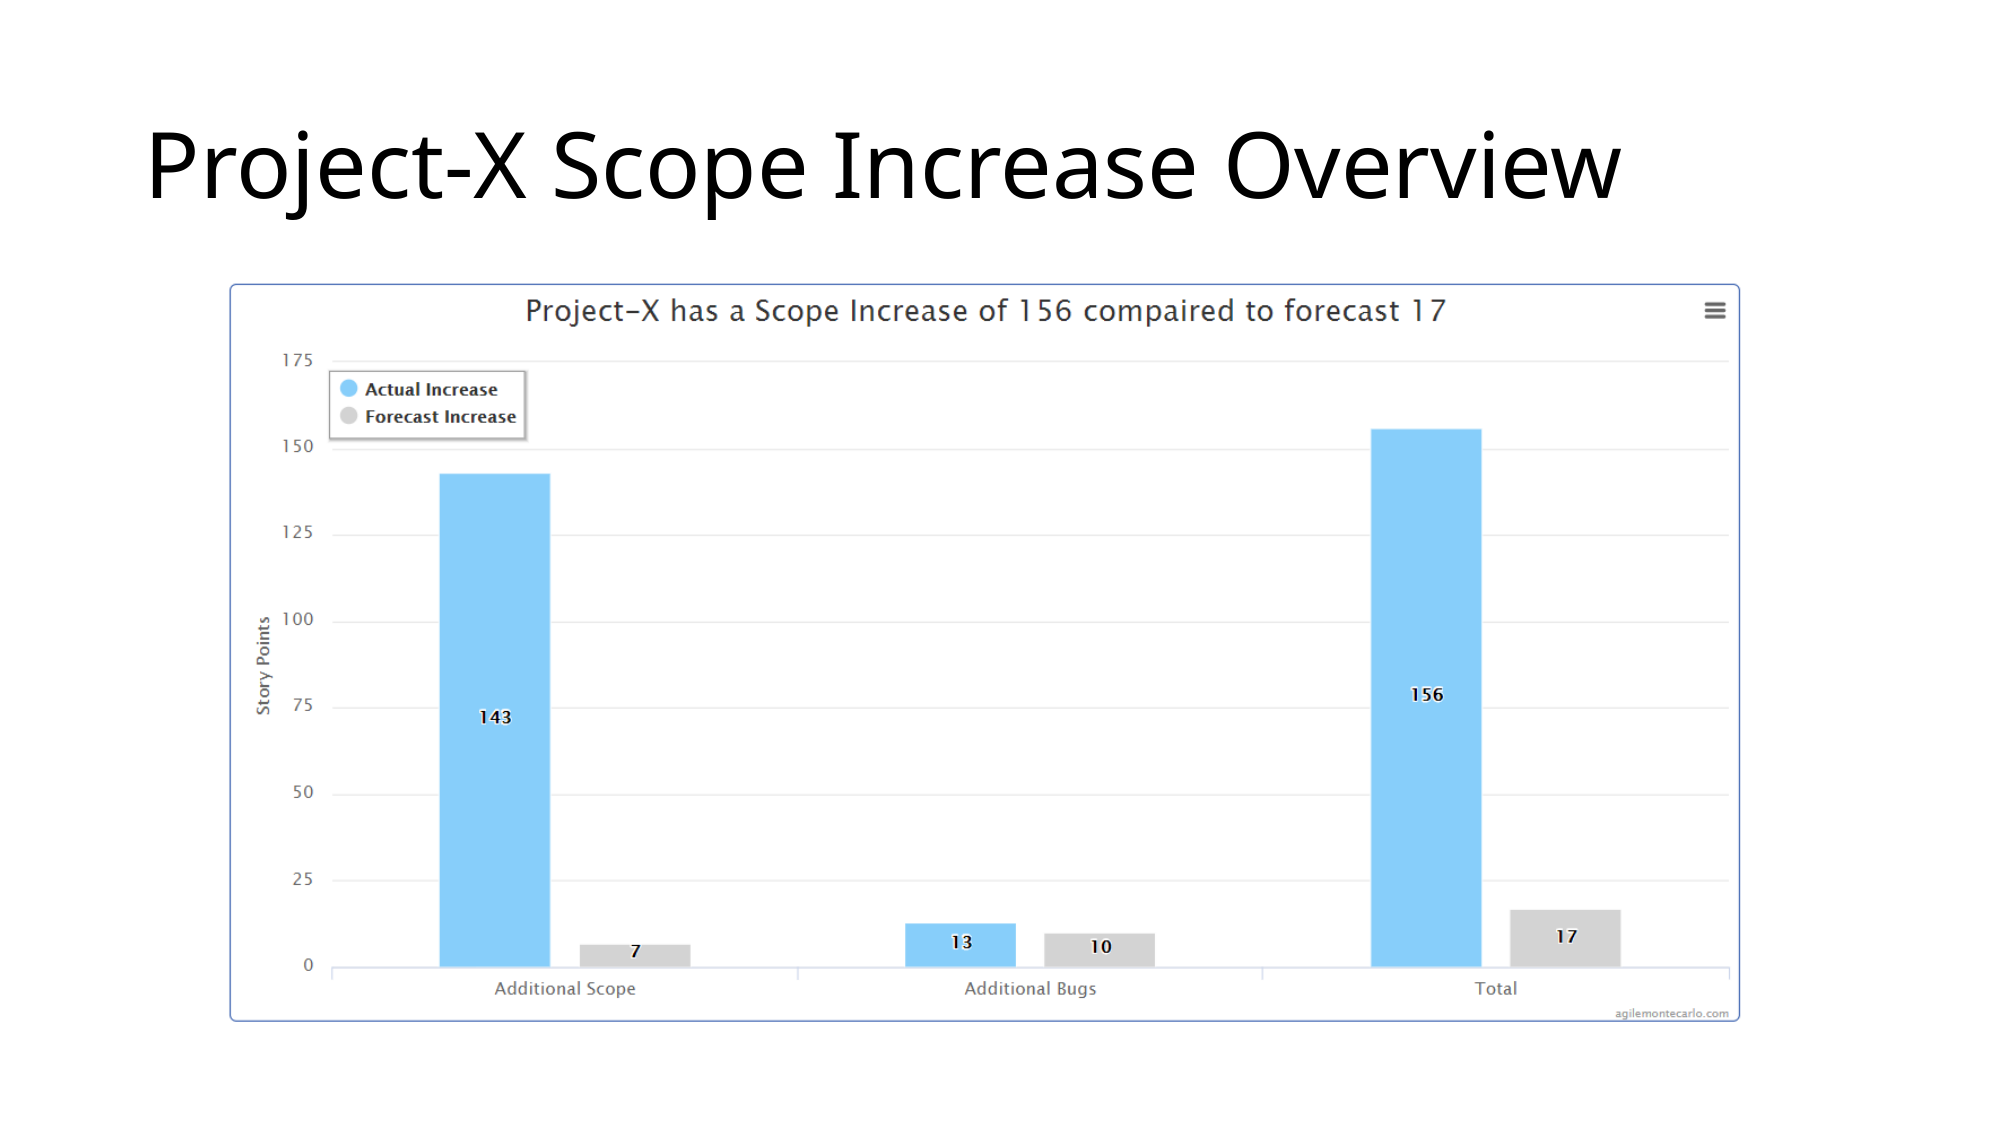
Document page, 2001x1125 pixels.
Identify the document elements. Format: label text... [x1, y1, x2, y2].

title Project-X Scope Increase Overview [136, 59, 1863, 278]
picture [224, 276, 1747, 1032]
